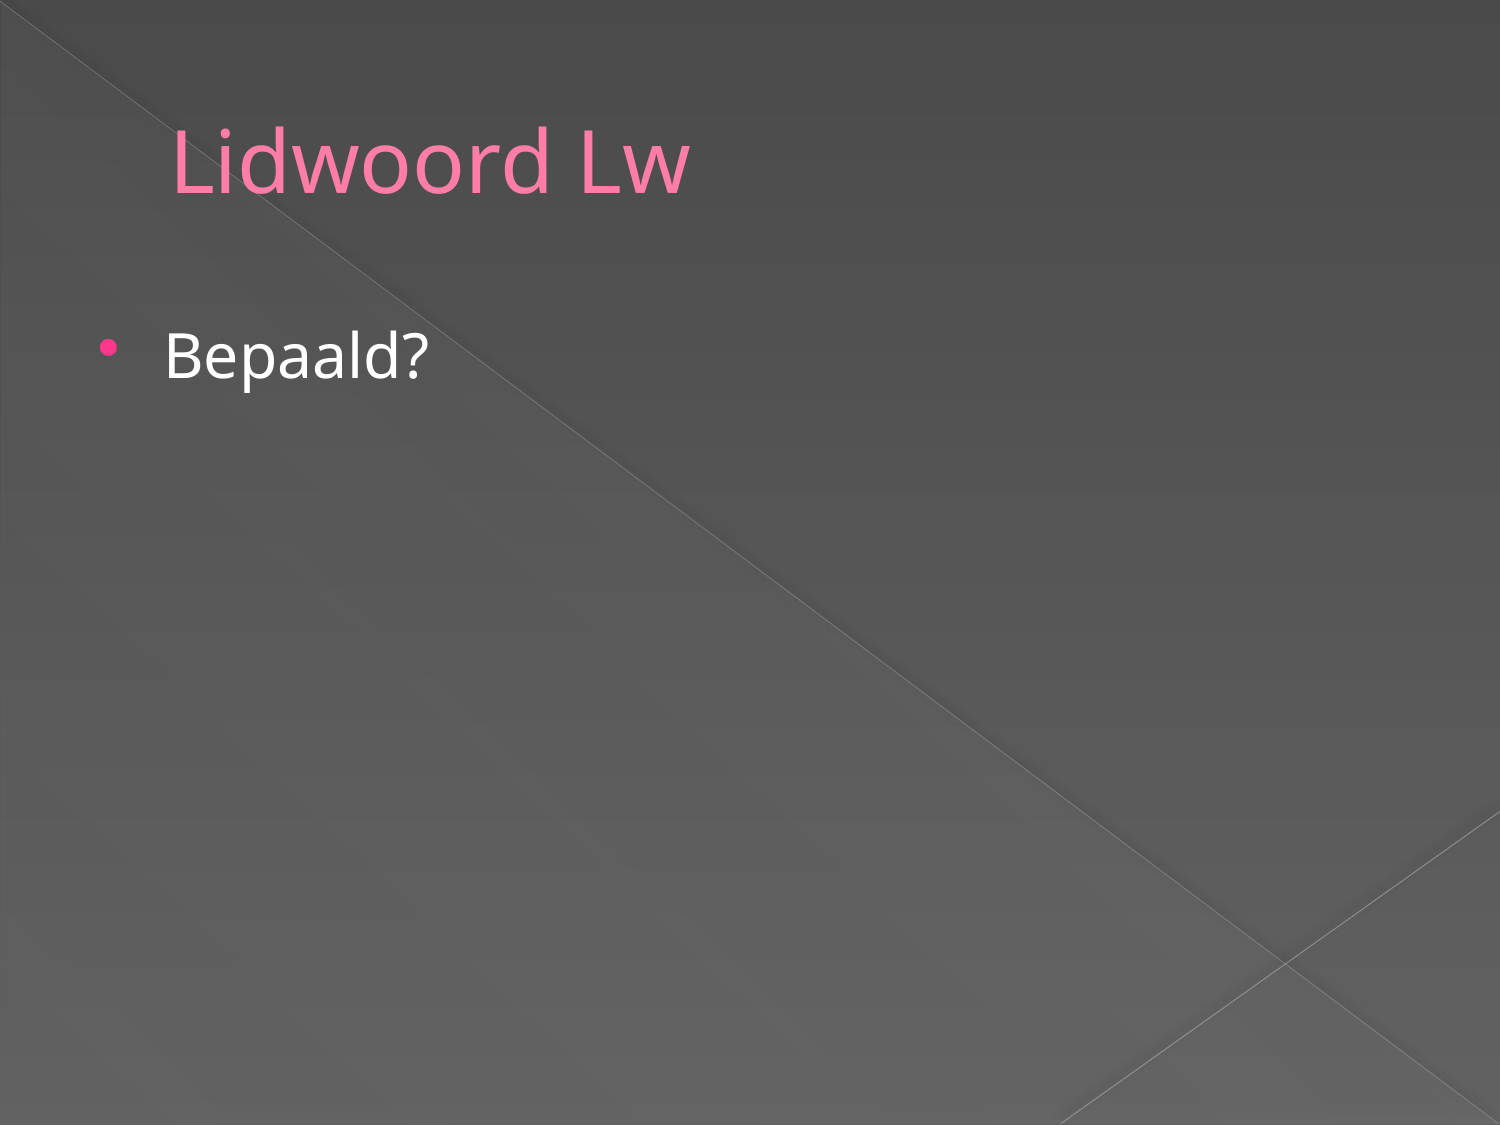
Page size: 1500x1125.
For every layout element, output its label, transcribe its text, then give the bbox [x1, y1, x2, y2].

title Lidwoord Lw [75, 43, 1425, 274]
list Bepaald? [75, 308, 1425, 1059]
